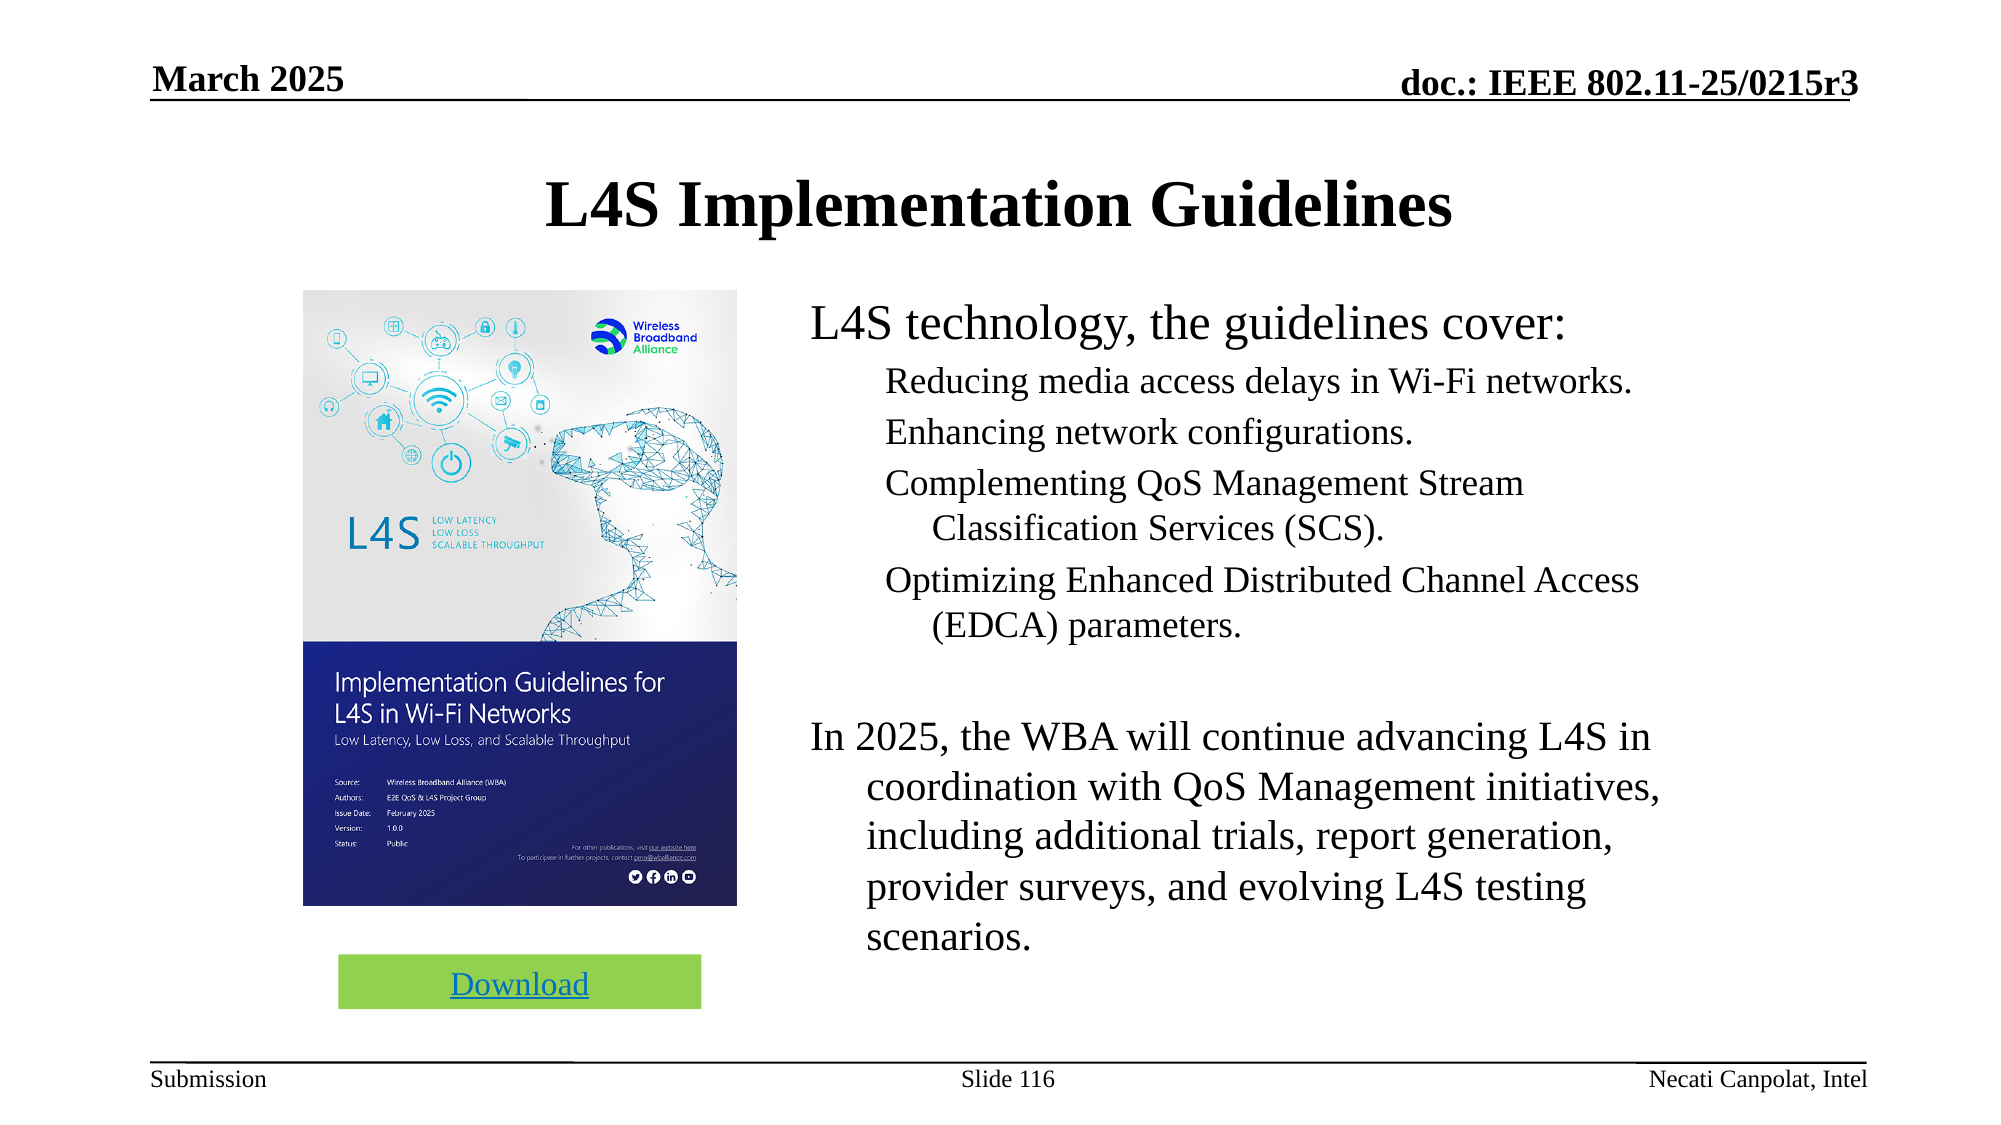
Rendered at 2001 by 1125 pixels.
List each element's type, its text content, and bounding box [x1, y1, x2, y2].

title L4S Implementation Guidelines [149, 112, 1850, 288]
list L4S technology, the guidelines cover: Reducing media access delays in Wi-Fi networks. Enhancing network configurations. Complementing QoS Management Stream Classification Services (SCS). Optimizing Enhanced Distributed Channel Access (EDCA) parameters. In 2025, the WBA will continue advancing L4S in coordination with QoS Management initiatives, including additional trials, report generation, provider surveys, and evolving L4S testing scenarios. [794, 288, 1732, 1002]
picture [302, 290, 738, 907]
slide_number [152, 54, 563, 100]
slide_number Slide 116 [950, 1061, 1067, 1123]
footer Necati Canpolat, Intel [1171, 1061, 1869, 1093]
text_box Download [338, 954, 702, 1010]
